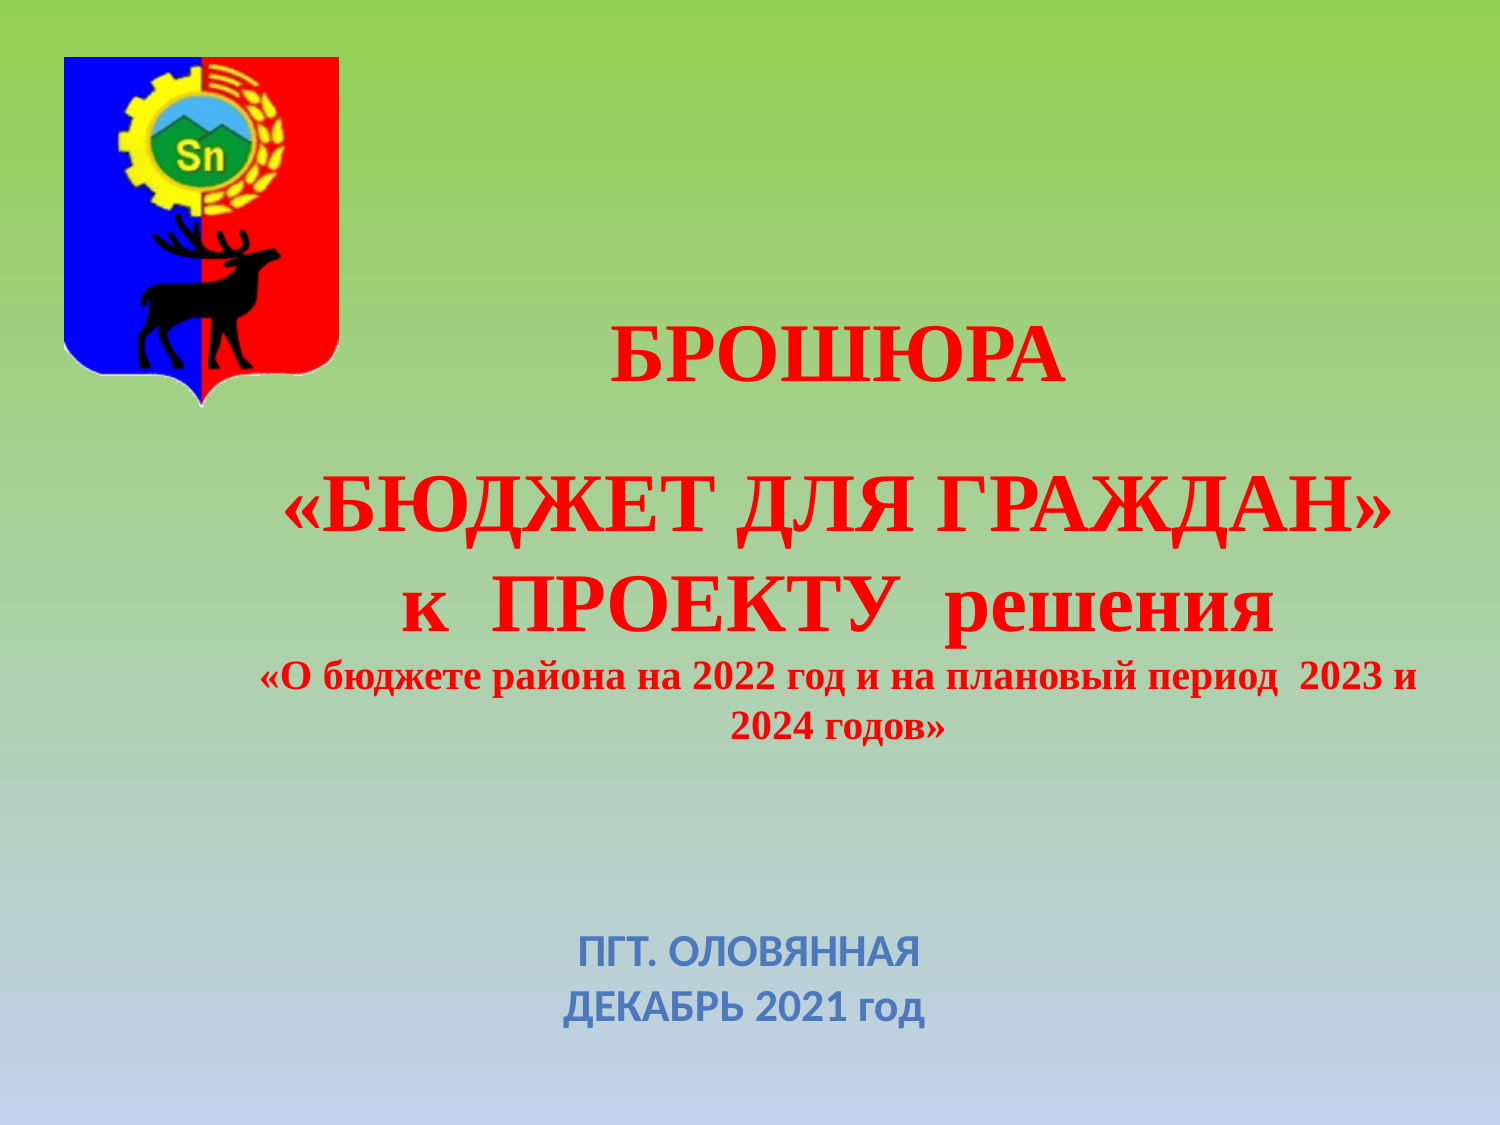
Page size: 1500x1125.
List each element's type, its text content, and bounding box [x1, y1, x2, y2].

picture [64, 57, 339, 410]
text_box пгт. оловянная декабрь 2021 год [377, 857, 1111, 1083]
text_box БРОШЮРА «БЮДЖЕТ ДЛЯ ГРАЖДАН» к ПРОЕКТУ решения «О бюджете района на 2022 год и на плановый период 2023 и 2024 годов» [218, 290, 1459, 809]
